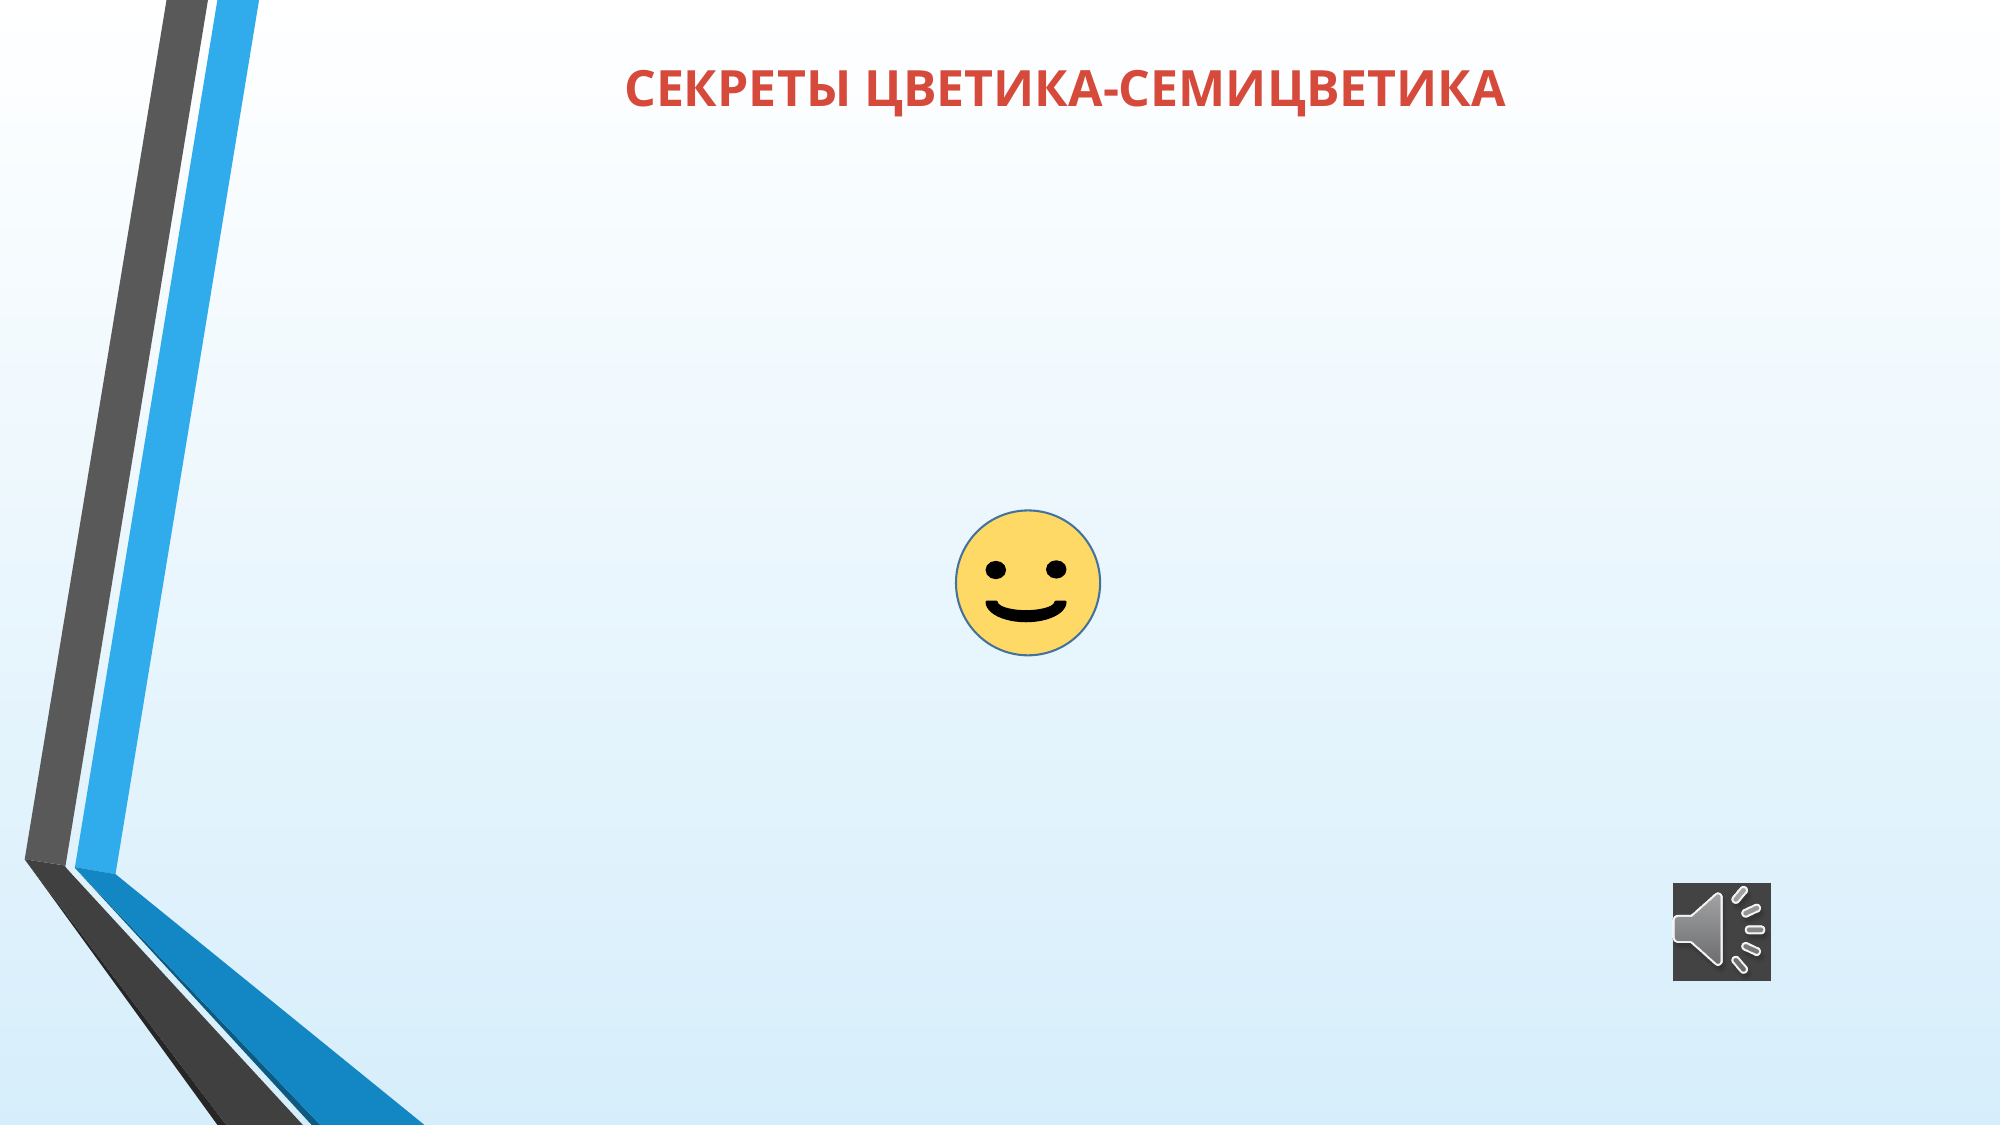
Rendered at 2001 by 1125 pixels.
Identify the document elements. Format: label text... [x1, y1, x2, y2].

title СЕКРЕТЫ ЦВЕТИКА-СЕМИЦВЕТИКА [519, 40, 1611, 132]
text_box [955, 510, 1101, 656]
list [1671, 882, 1772, 983]
